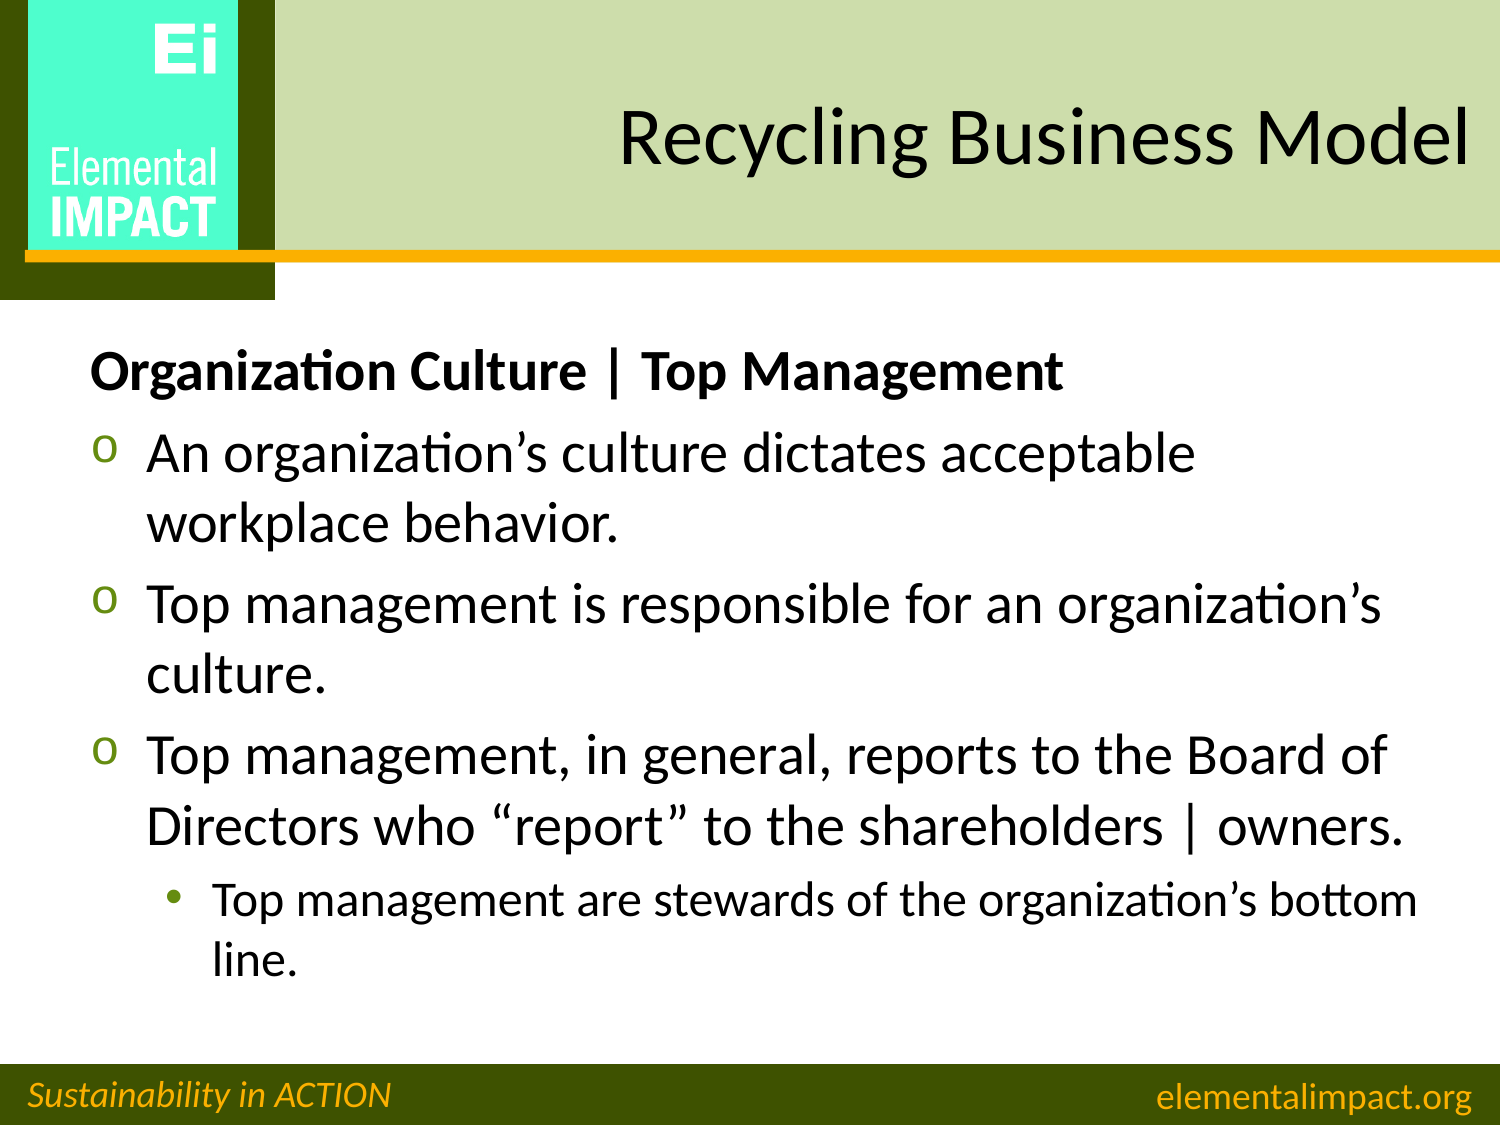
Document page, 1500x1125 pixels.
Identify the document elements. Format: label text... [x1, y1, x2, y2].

title Recycling Business Model [525, 63, 1488, 200]
picture [28, 0, 238, 249]
list Organization Culture | Top Management An organization’s culture dictates acceptable workplace behavior. Top management is responsible for an organization’s culture. Top management, in general, reports to the Board of Directors who “report” to the shareholders | owners. Top management are stewards of the organization’s bottom line. [75, 324, 1438, 1038]
